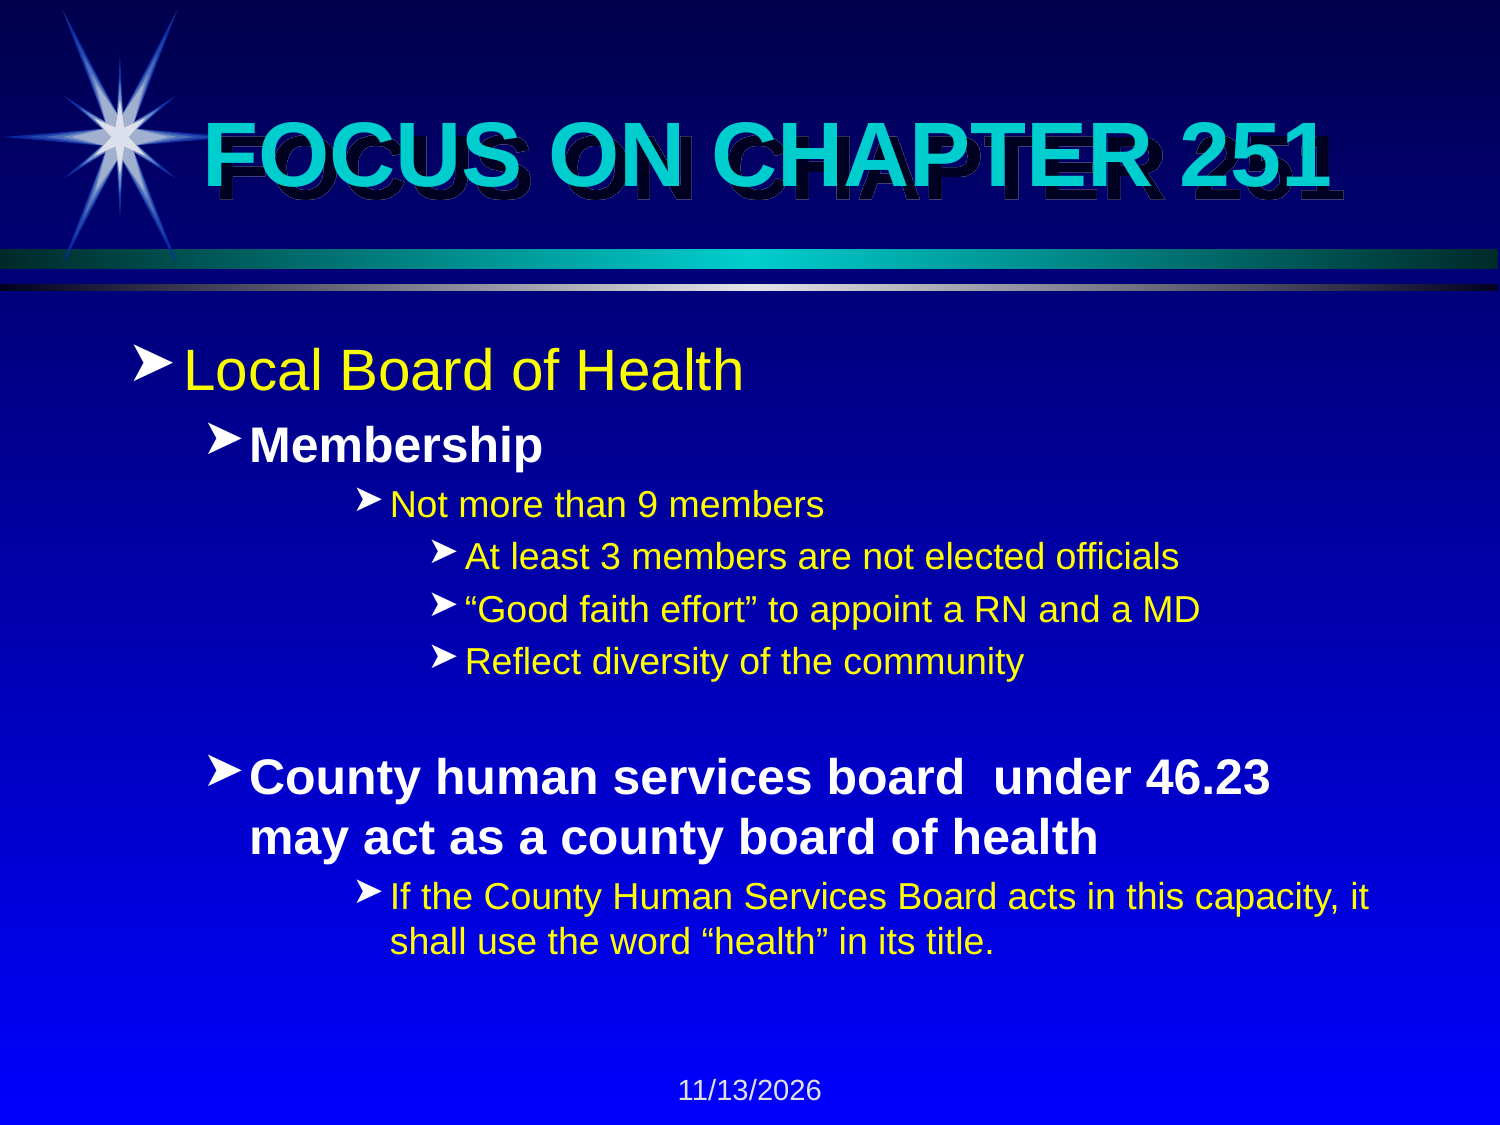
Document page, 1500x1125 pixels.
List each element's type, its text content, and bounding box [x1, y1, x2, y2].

title FOCUS ON CHAPTER 251 [187, 56, 1463, 244]
list Local Board of Health Membership Not more than 9 members At least 3 members are not elected officials “Good faith effort” to appoint a RN and a MD Reflect diversity of the community County human services board under 46.23 may act as a county board of health If the County Human Services Board acts in this capacity, it shall use the word “health” in its title. [112, 324, 1388, 1000]
